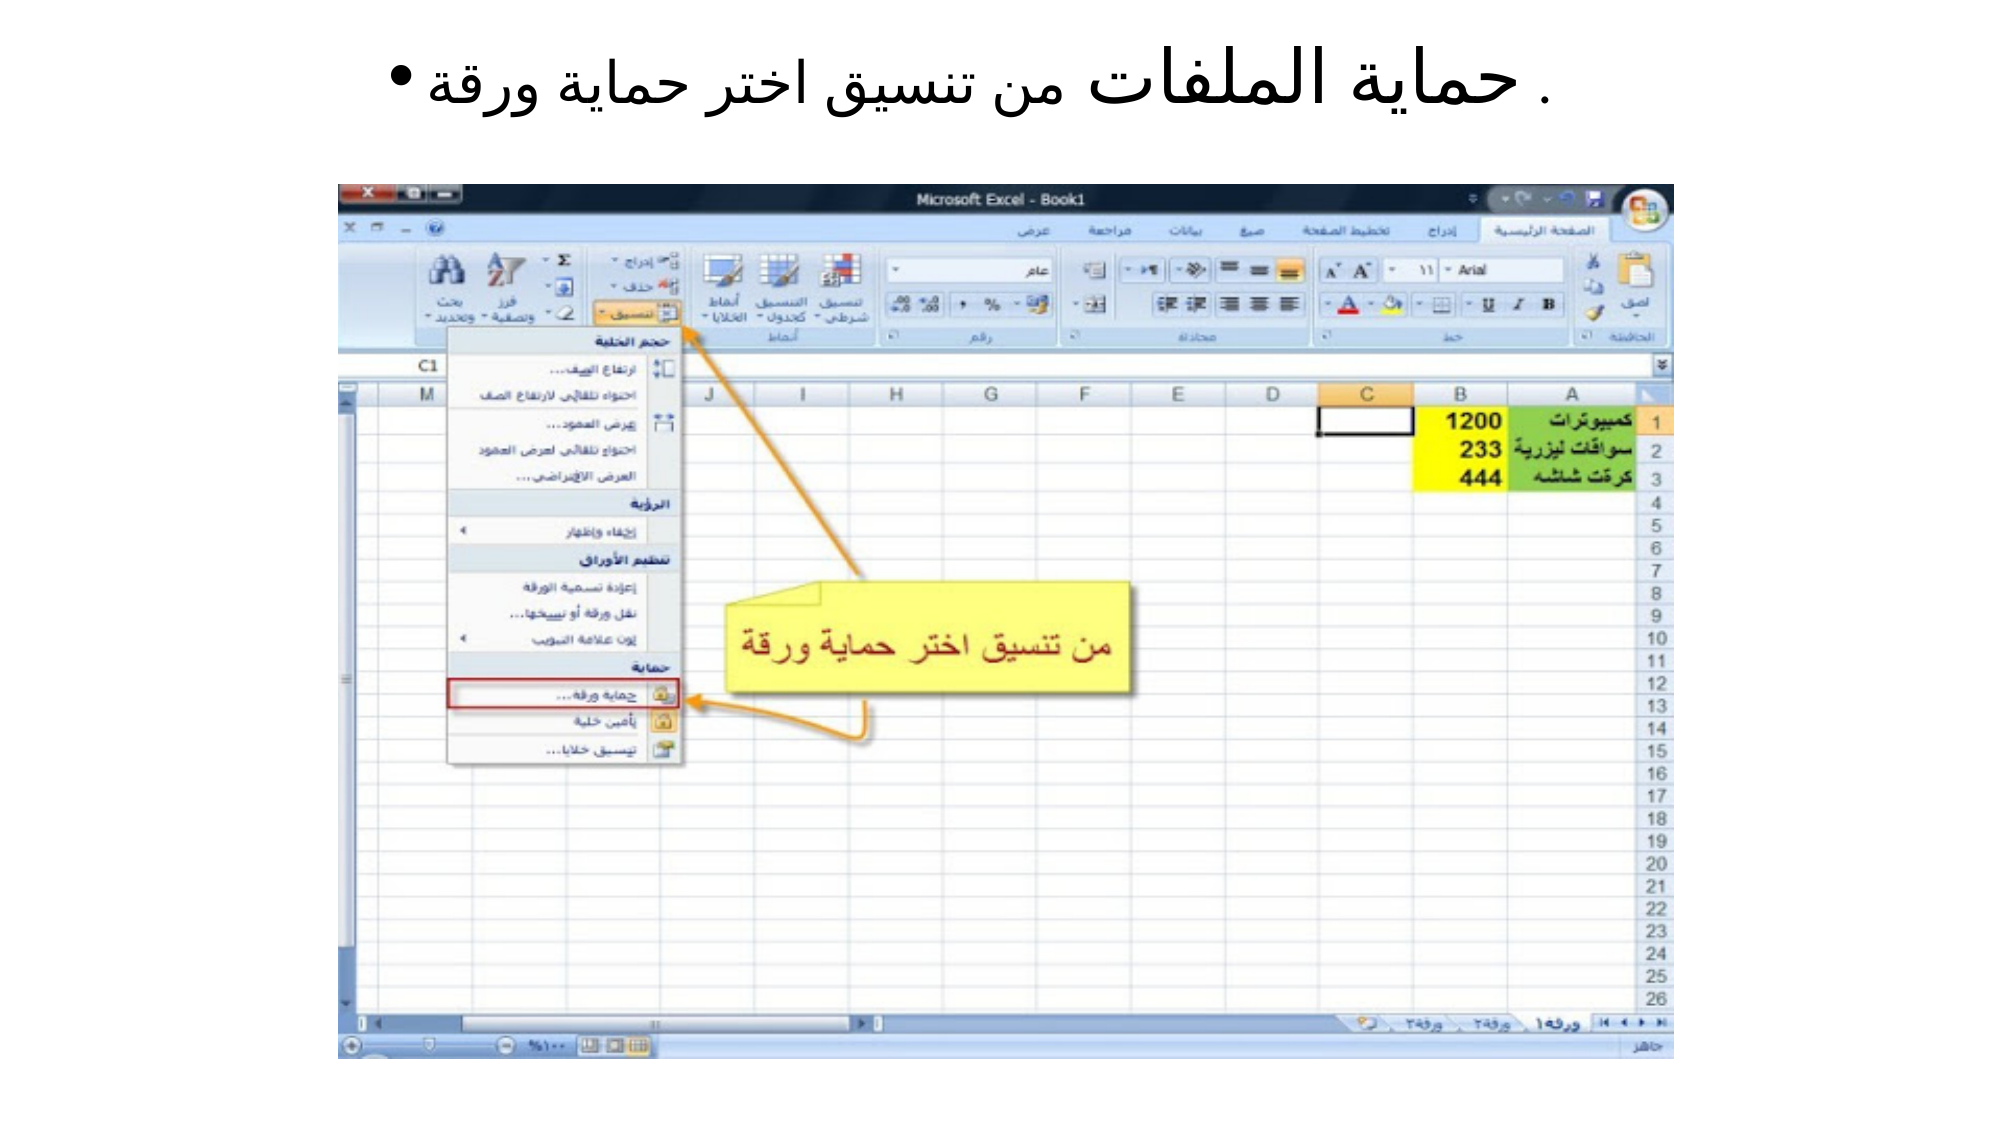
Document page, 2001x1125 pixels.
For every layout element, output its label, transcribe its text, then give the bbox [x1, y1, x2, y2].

list حماية الملفات من تنسيق اختر حماية ورقة . [373, 31, 1724, 774]
picture [338, 184, 1674, 1059]
